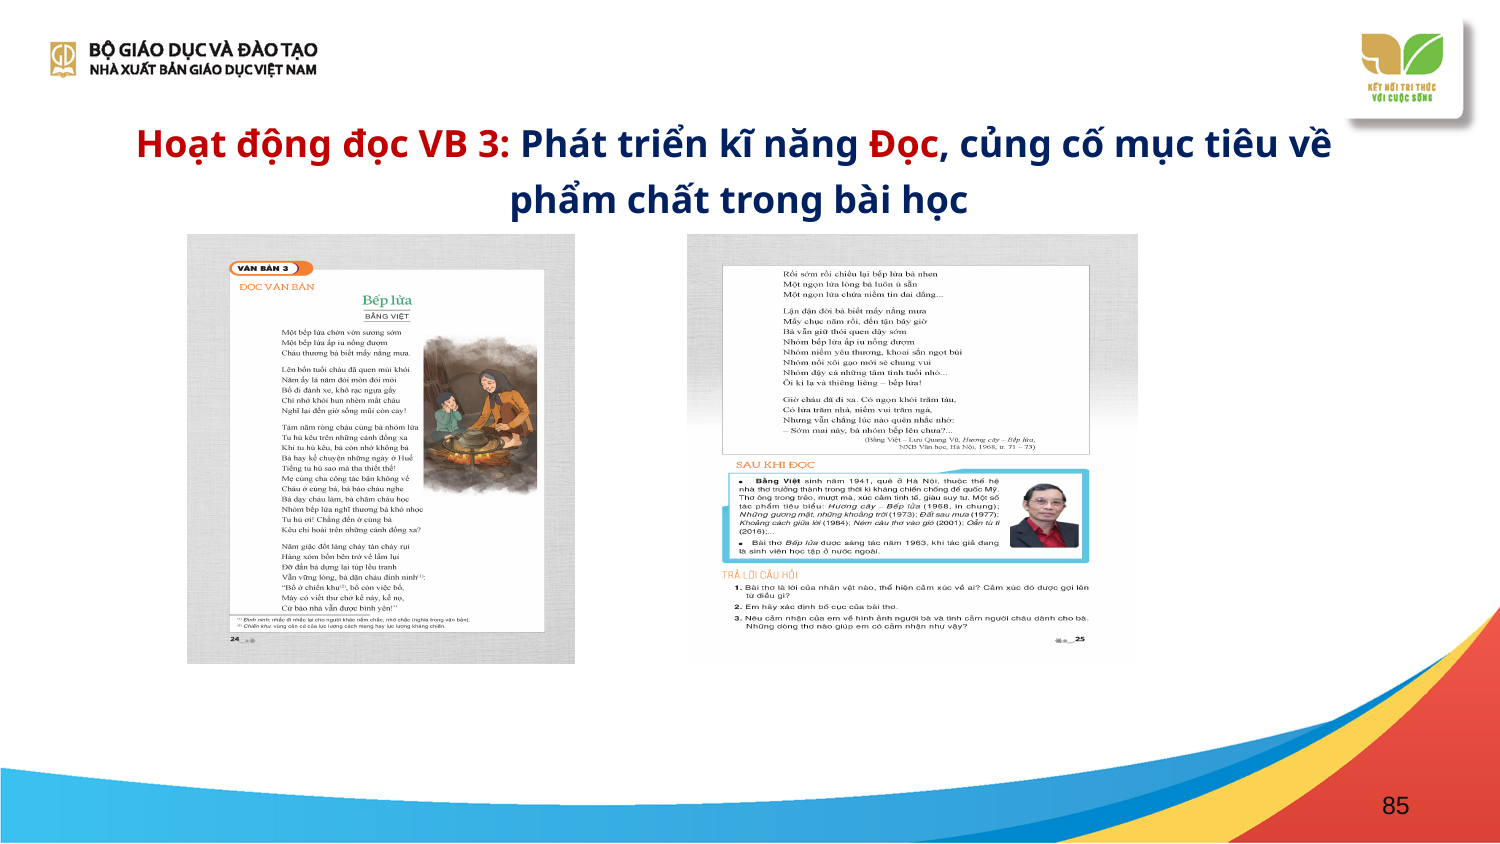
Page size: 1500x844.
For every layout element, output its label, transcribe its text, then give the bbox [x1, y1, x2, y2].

picture [0, 0, 1500, 844]
title Hoạt động đọc VB 3: Phát triển kĩ năng Đọc, củng cố mục tiêu về phẩm chất trong bài học [87, 84, 1391, 245]
slide_number 85 [1074, 782, 1425, 827]
